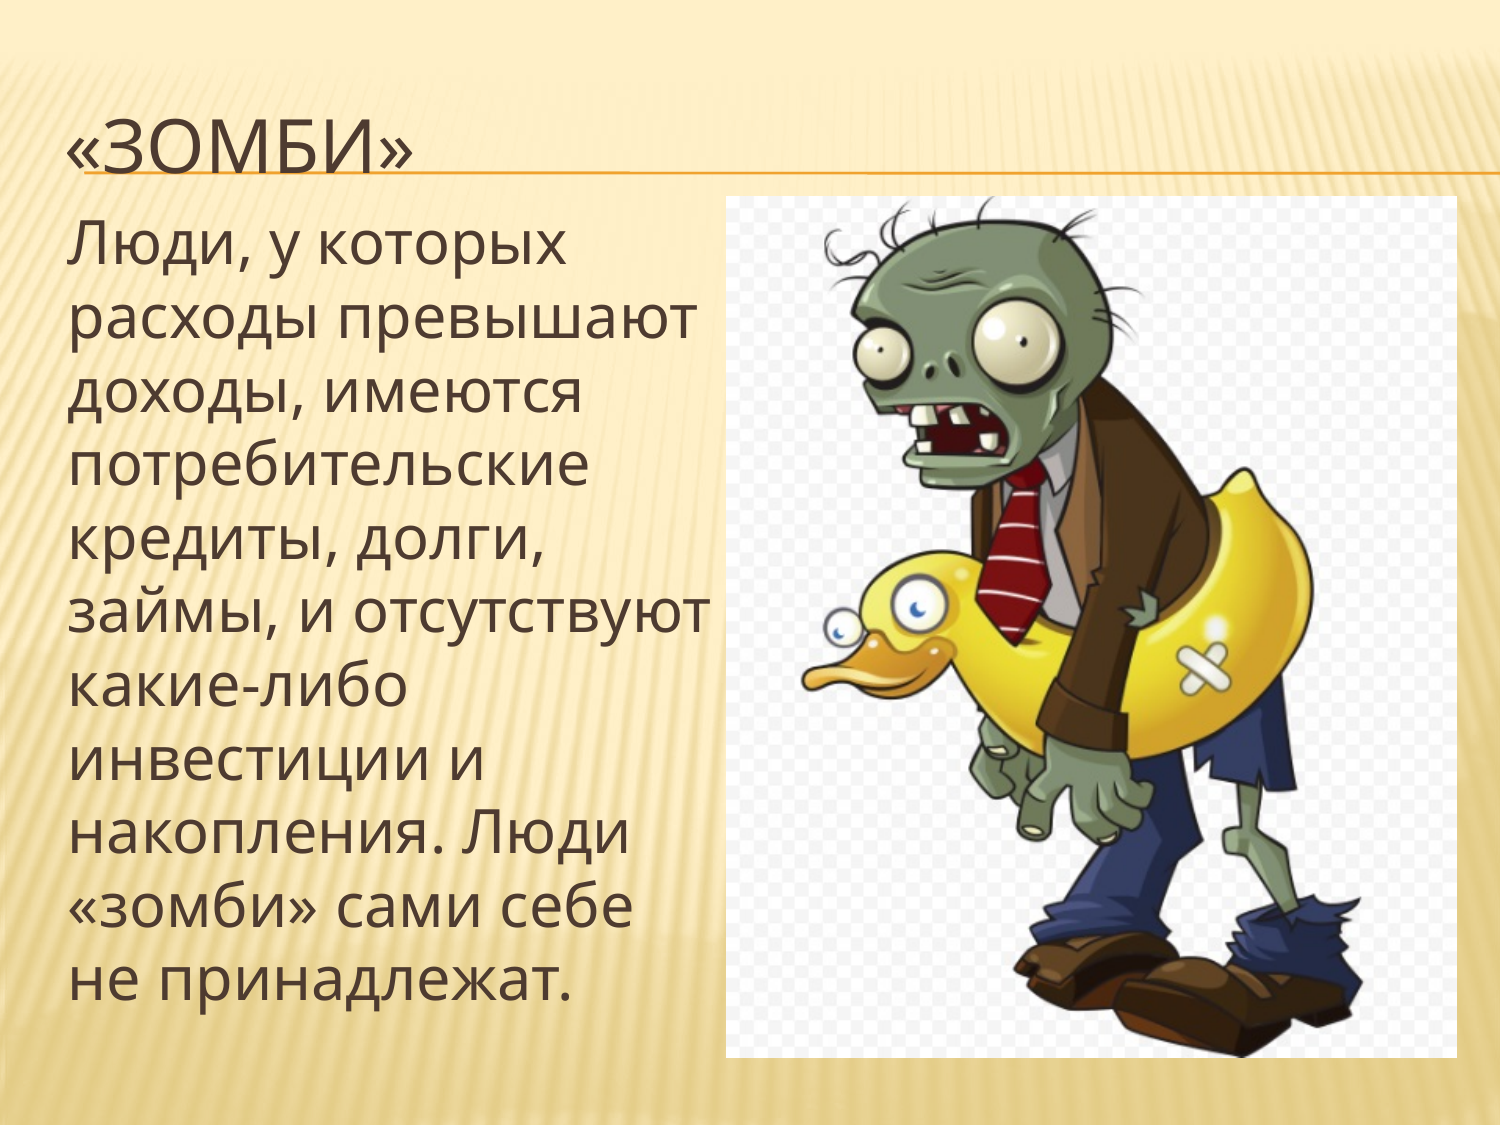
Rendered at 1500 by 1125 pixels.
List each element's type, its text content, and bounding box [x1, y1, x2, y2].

title «Зомби» [50, 75, 1475, 213]
picture [725, 195, 1457, 1058]
list Люди, у которых расходы превышают доходы, имеются потребительские кредиты, долги, займы, и отсутствуют какие-либо инвестиции и накопления. Люди «зомби» сами себе не принадлежат. [53, 196, 723, 1035]
